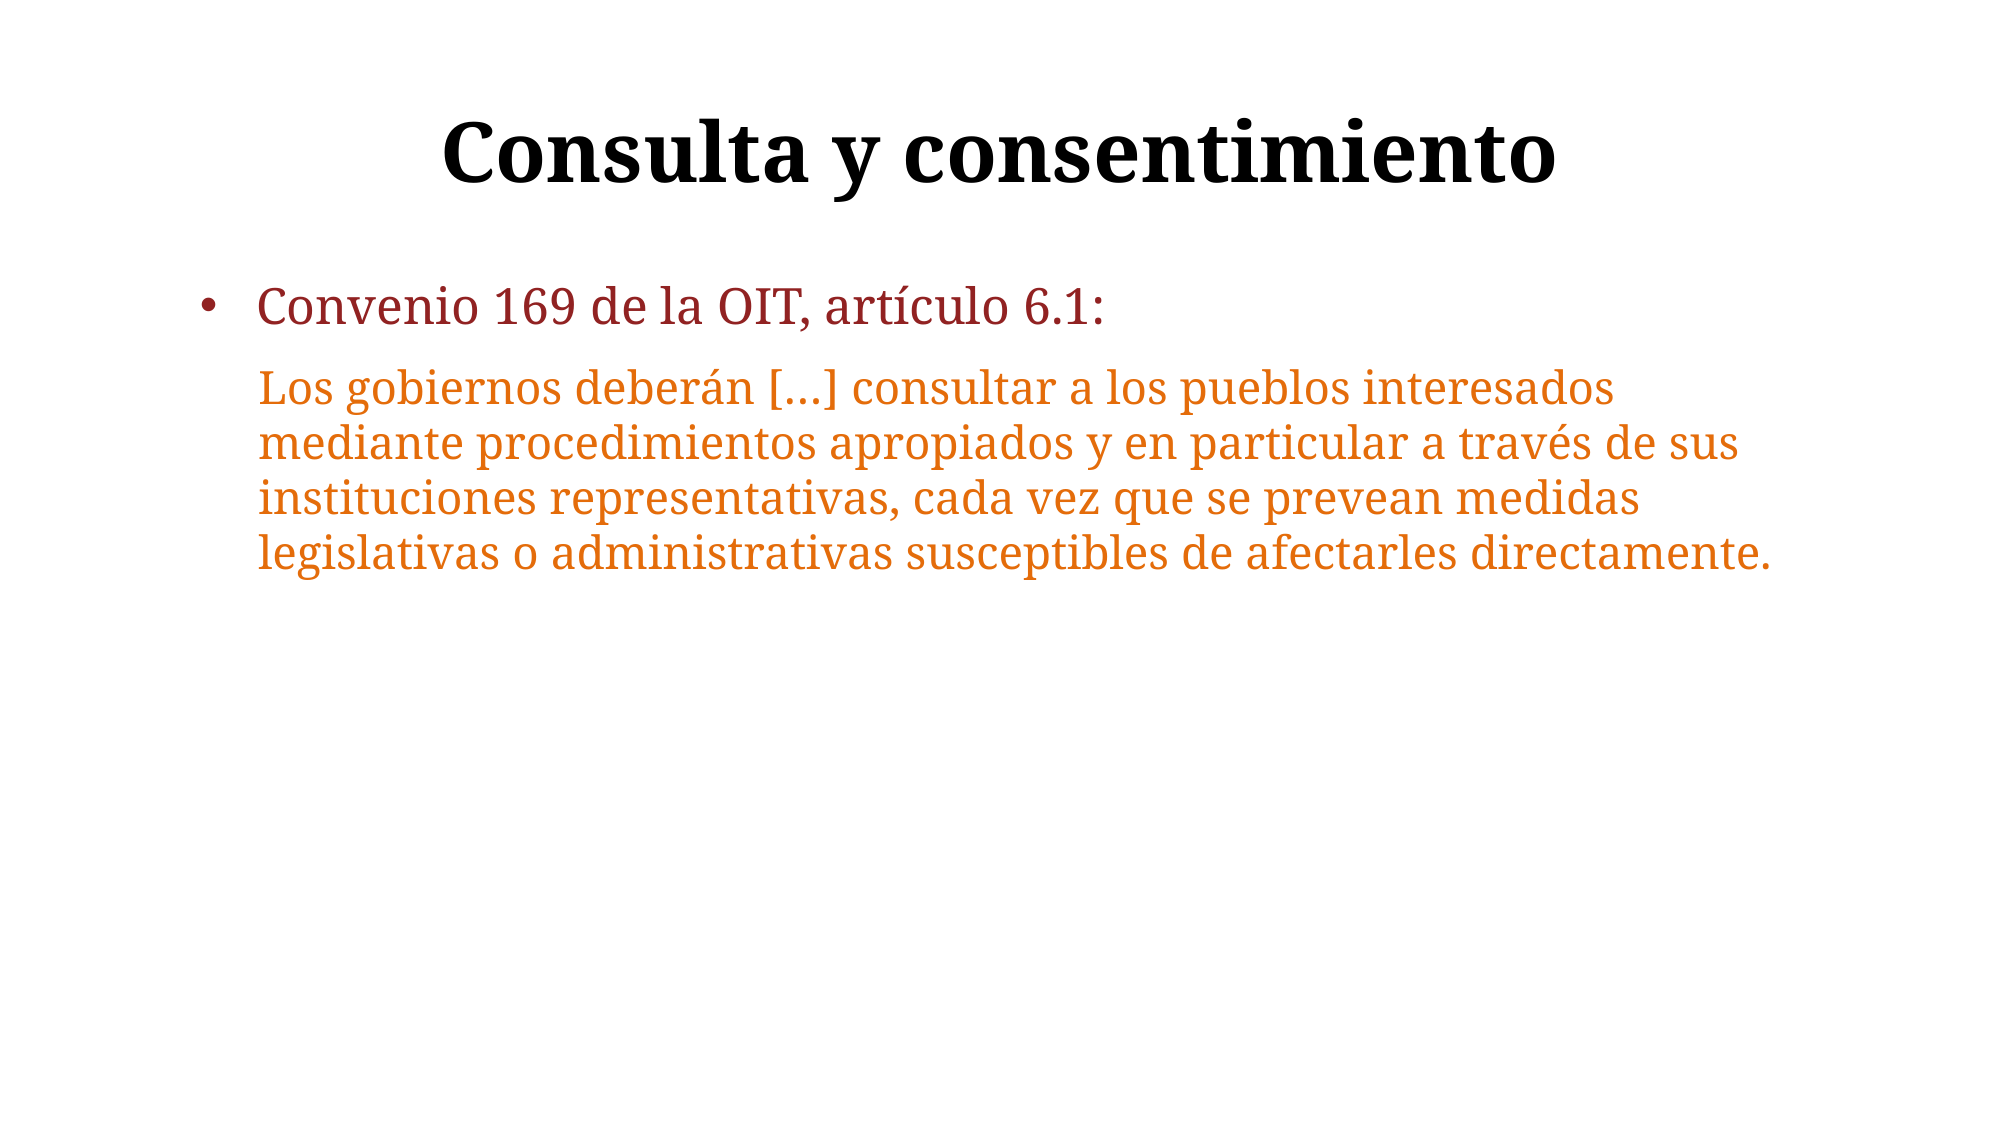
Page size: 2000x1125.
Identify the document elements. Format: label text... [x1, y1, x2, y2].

list Convenio 169 de la OIT, artículo 6.1: Los gobiernos deberán […] consultar a los pueblos interesados mediante procedimientos apropiados y en particular a través de sus instituciones representativas, cada vez que se prevean medidas legislativas o administrativas susceptibles de afectarles directamente. [184, 267, 1827, 963]
title Consulta y consentimiento [99, 66, 1900, 233]
